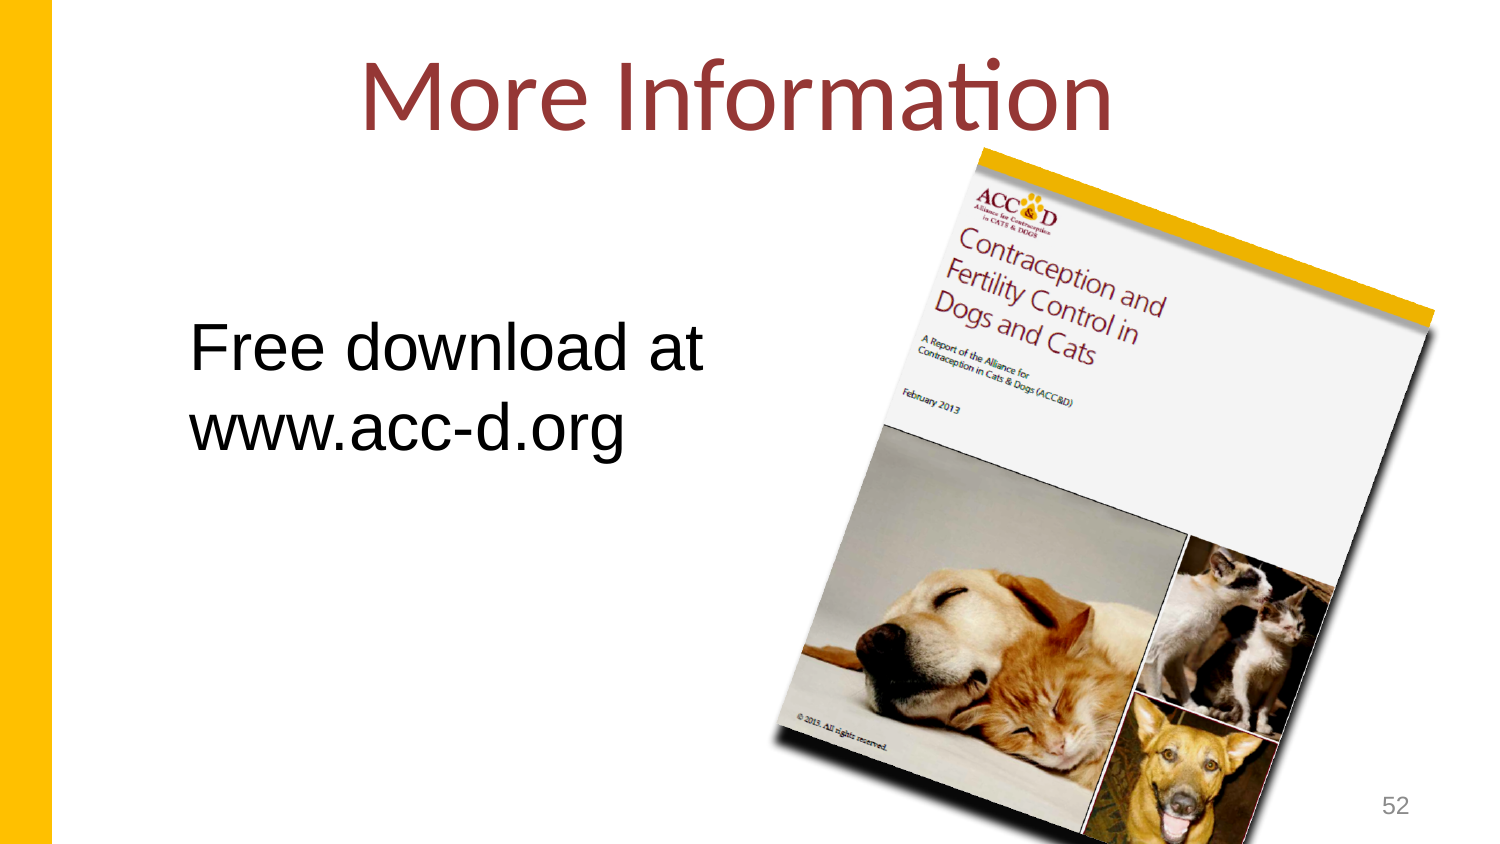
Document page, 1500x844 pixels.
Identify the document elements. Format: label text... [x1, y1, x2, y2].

title More Information [62, 18, 1413, 160]
picture [777, 160, 1434, 844]
text_box Free download at www.acc-d.org [174, 196, 875, 552]
slide_number 52 [1349, 782, 1425, 827]
